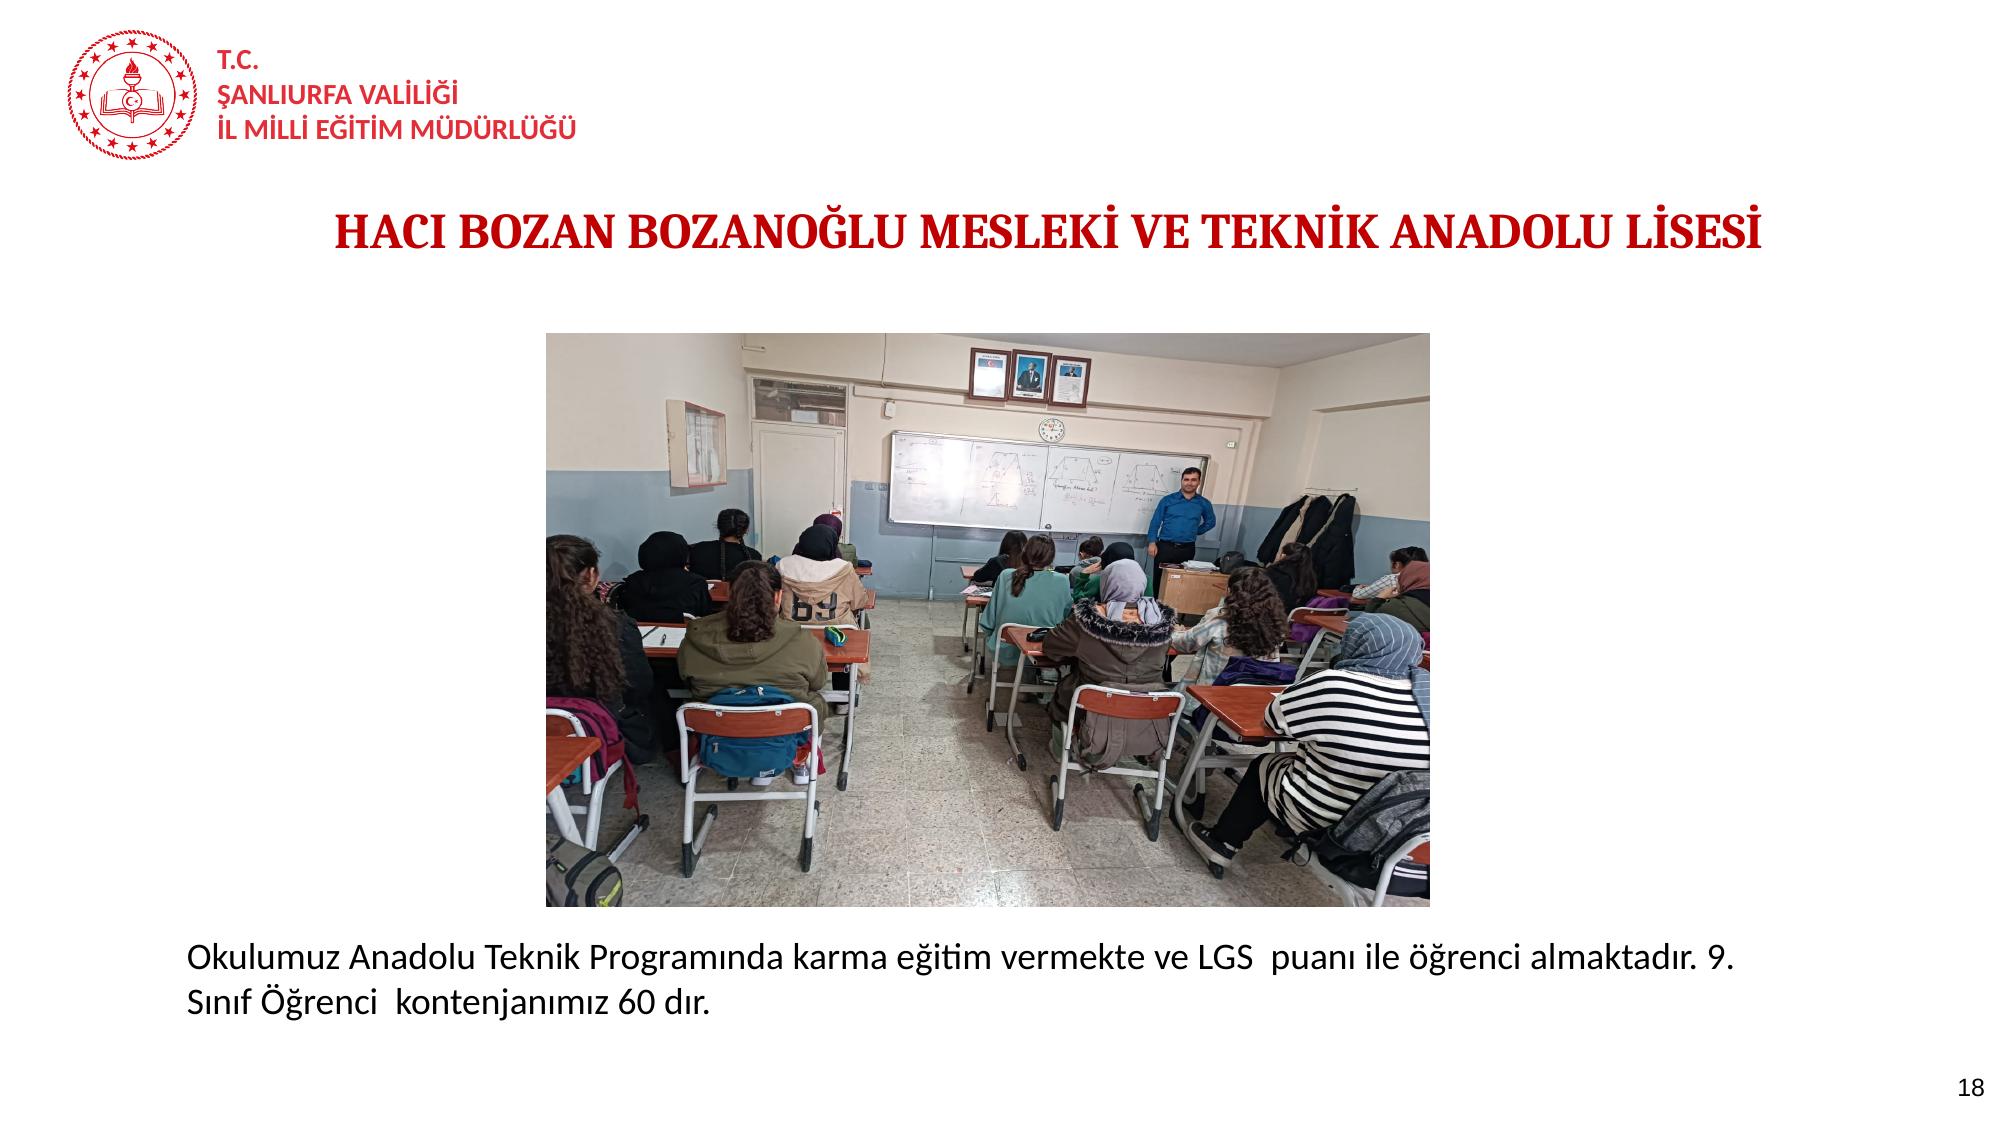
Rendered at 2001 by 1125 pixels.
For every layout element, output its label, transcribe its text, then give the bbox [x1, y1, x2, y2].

picture [546, 333, 1430, 908]
text_box HACI BOZAN BOZANOĞLU MESLEKİ VE TEKNİK ANADOLU LİSESİ [309, 199, 1790, 259]
text_box Okulumuz Anadolu Teknik Programında karma eğitim vermekte ve LGS puanı ile öğrenci almaktadır. 9. Sınıf Öğrenci kontenjanımız 60 dır. [172, 924, 1770, 1030]
picture [41, 0, 443, 249]
